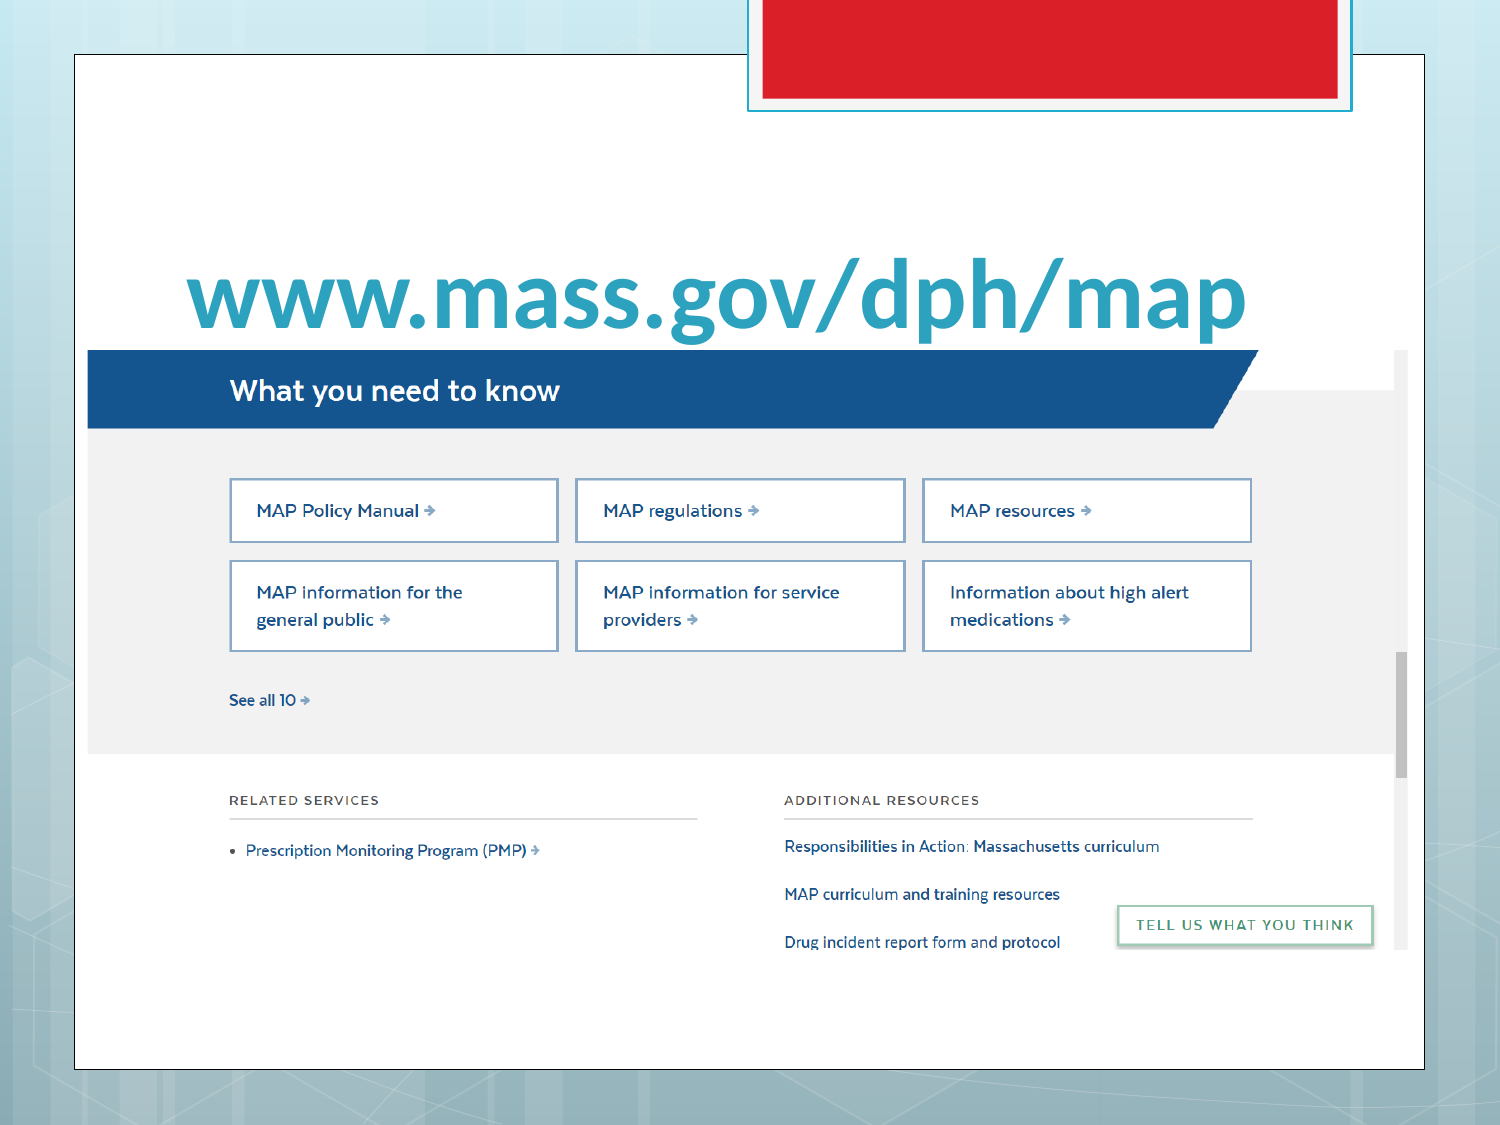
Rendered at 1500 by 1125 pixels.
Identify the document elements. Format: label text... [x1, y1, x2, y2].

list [87, 349, 1408, 951]
title www.mass.gov/dph/map [171, 168, 1324, 348]
